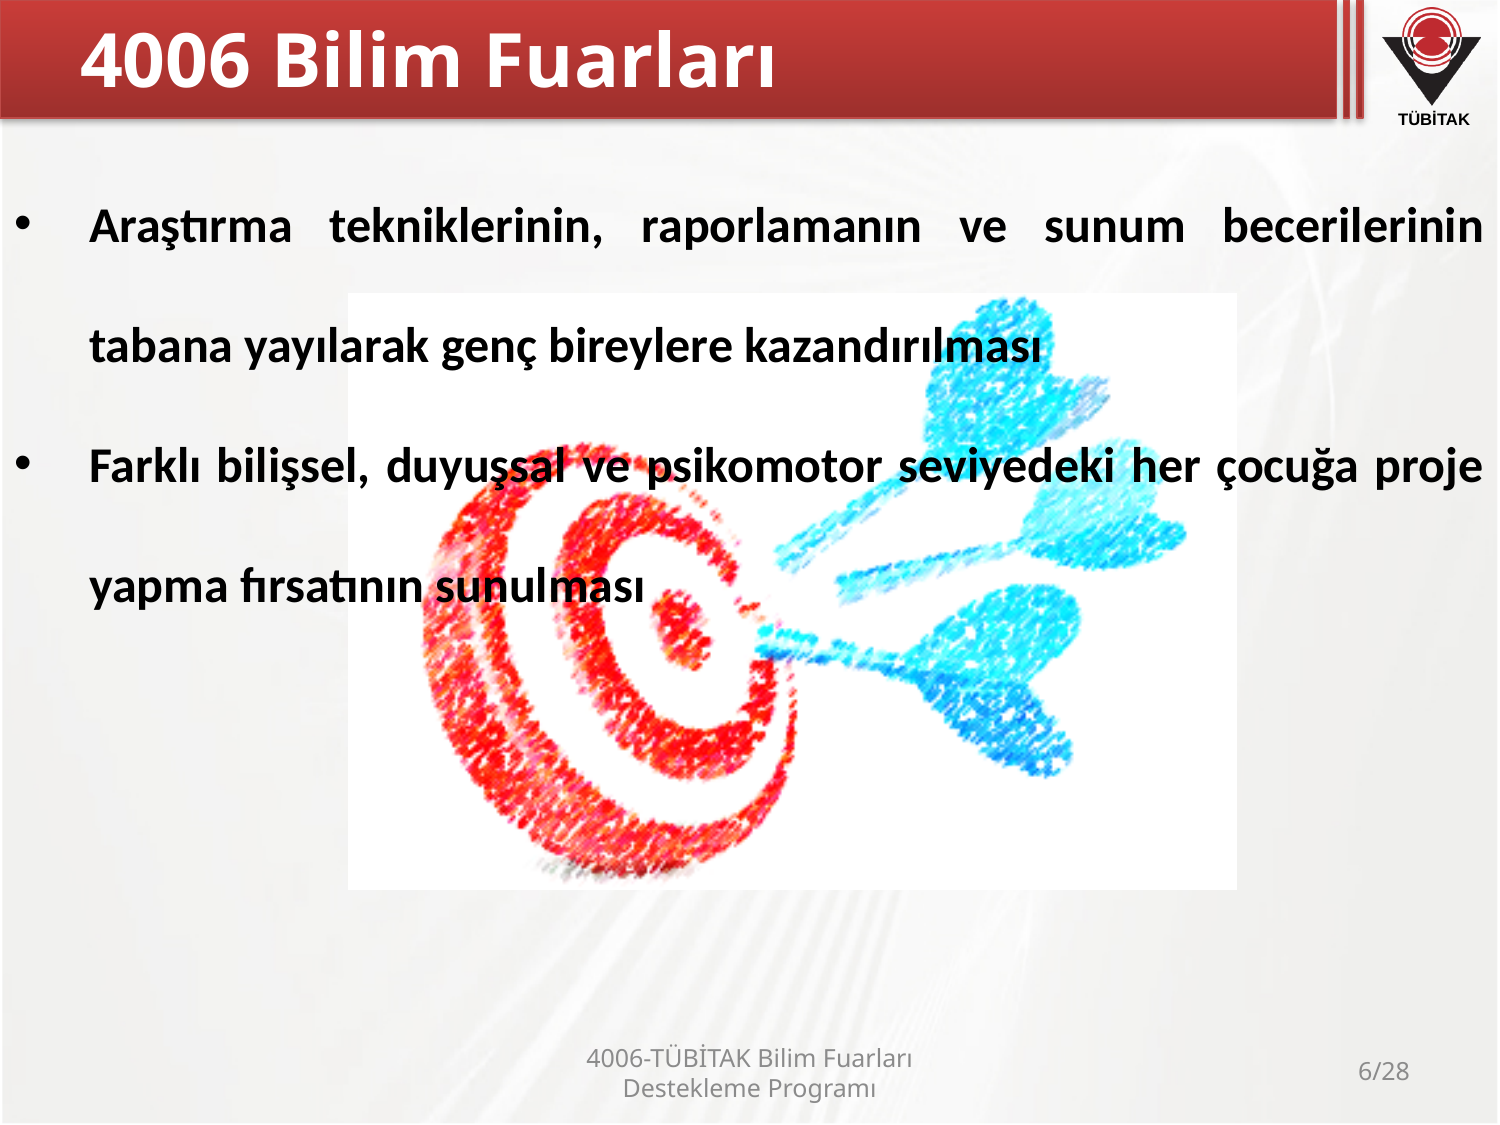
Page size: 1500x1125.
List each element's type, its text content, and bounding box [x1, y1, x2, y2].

title 4006 Bilim Fuarları [64, 0, 1341, 116]
slide_number 6/28 [1074, 1042, 1425, 1103]
picture [1, 0, 1499, 125]
text_box Araştırma tekniklerinin, raporlamanın ve sunum becerilerinin tabana yayılarak genç bireylere kazandırılması Farklı bilişsel, duyuşsal ve psikomotor seviyedeki her çocuğa proje yapma fırsatının sunulması [0, 125, 1500, 621]
footer 4006-TÜBİTAK Bilim Fuarları Destekleme Programı [512, 1042, 988, 1103]
picture [1, 293, 1499, 1125]
